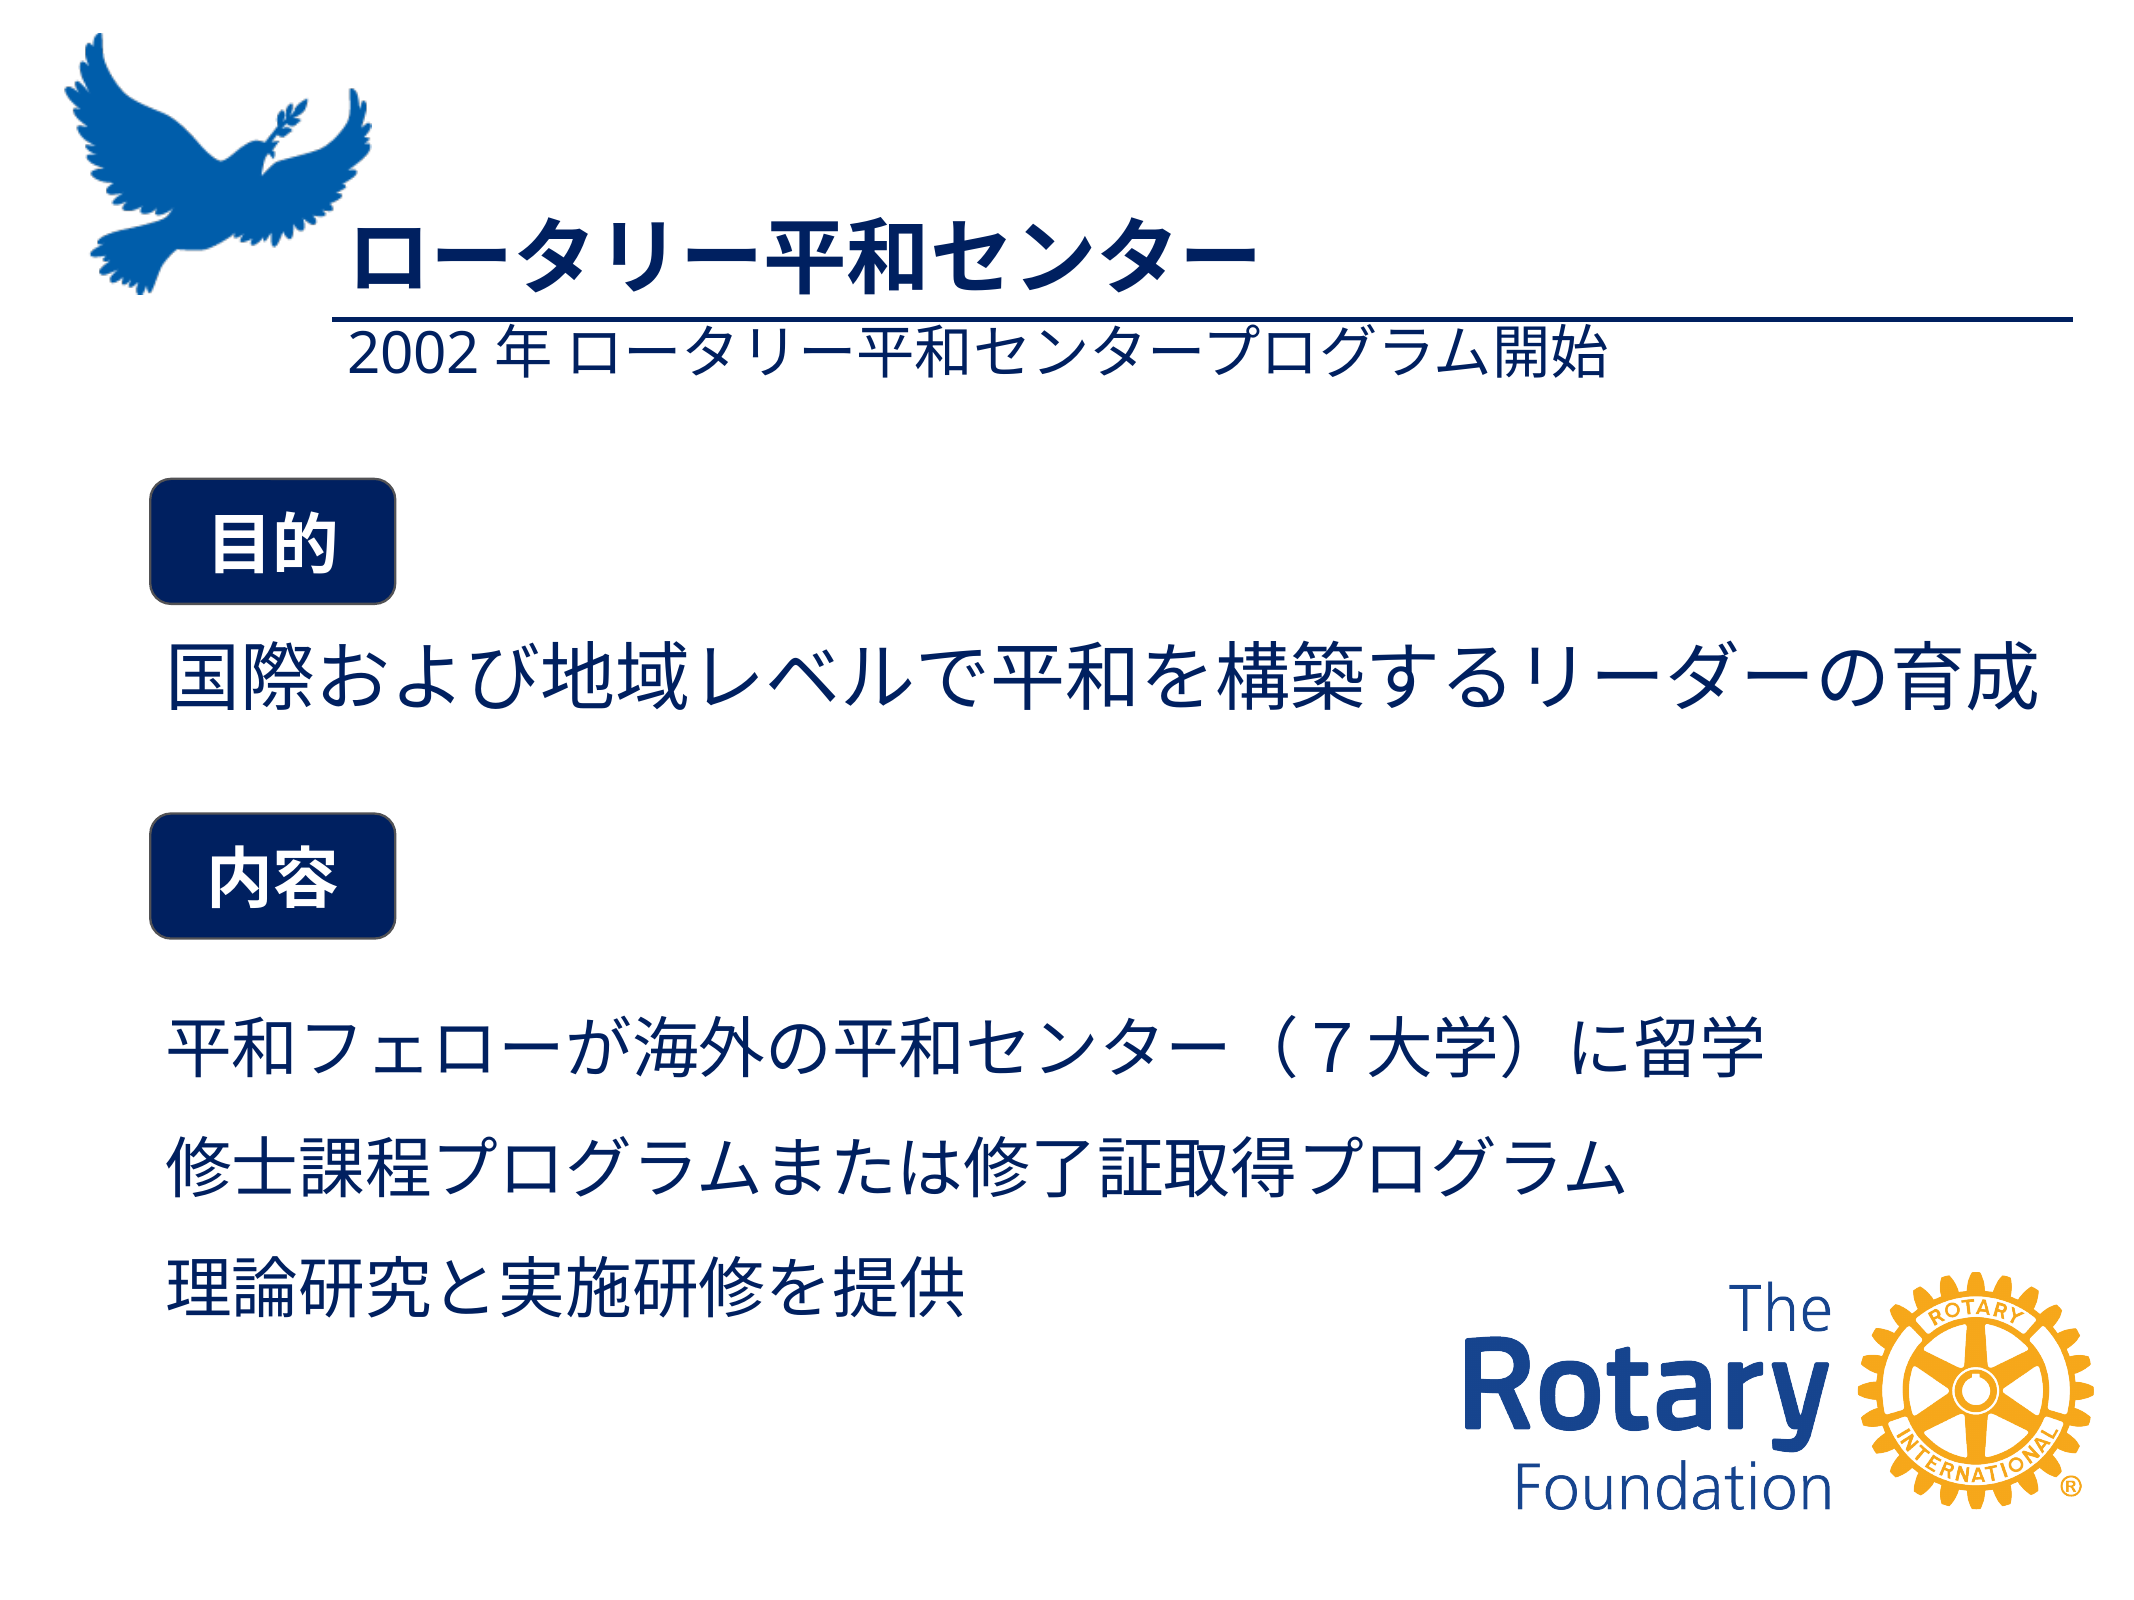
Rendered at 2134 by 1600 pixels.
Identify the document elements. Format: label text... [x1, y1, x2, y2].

table_header ロータリー平和センター [332, 184, 2073, 308]
text_box 平和フェローが海外の平和センター（７大学）に留学 修士課程プログラムまたは修了証取得プログラム 理論研究と実施研修を提供 [150, 958, 2048, 1333]
text_box 目的 [149, 477, 397, 606]
picture [1, 33, 372, 295]
picture [1465, 1272, 2095, 1510]
text_box 内容 [149, 812, 397, 940]
text_box 国際および地域レベルで平和を構築するリーダーの育成 [150, 622, 2091, 727]
text_box 2002年 ロータリー平和センタープログラム開始 [332, 308, 2083, 393]
